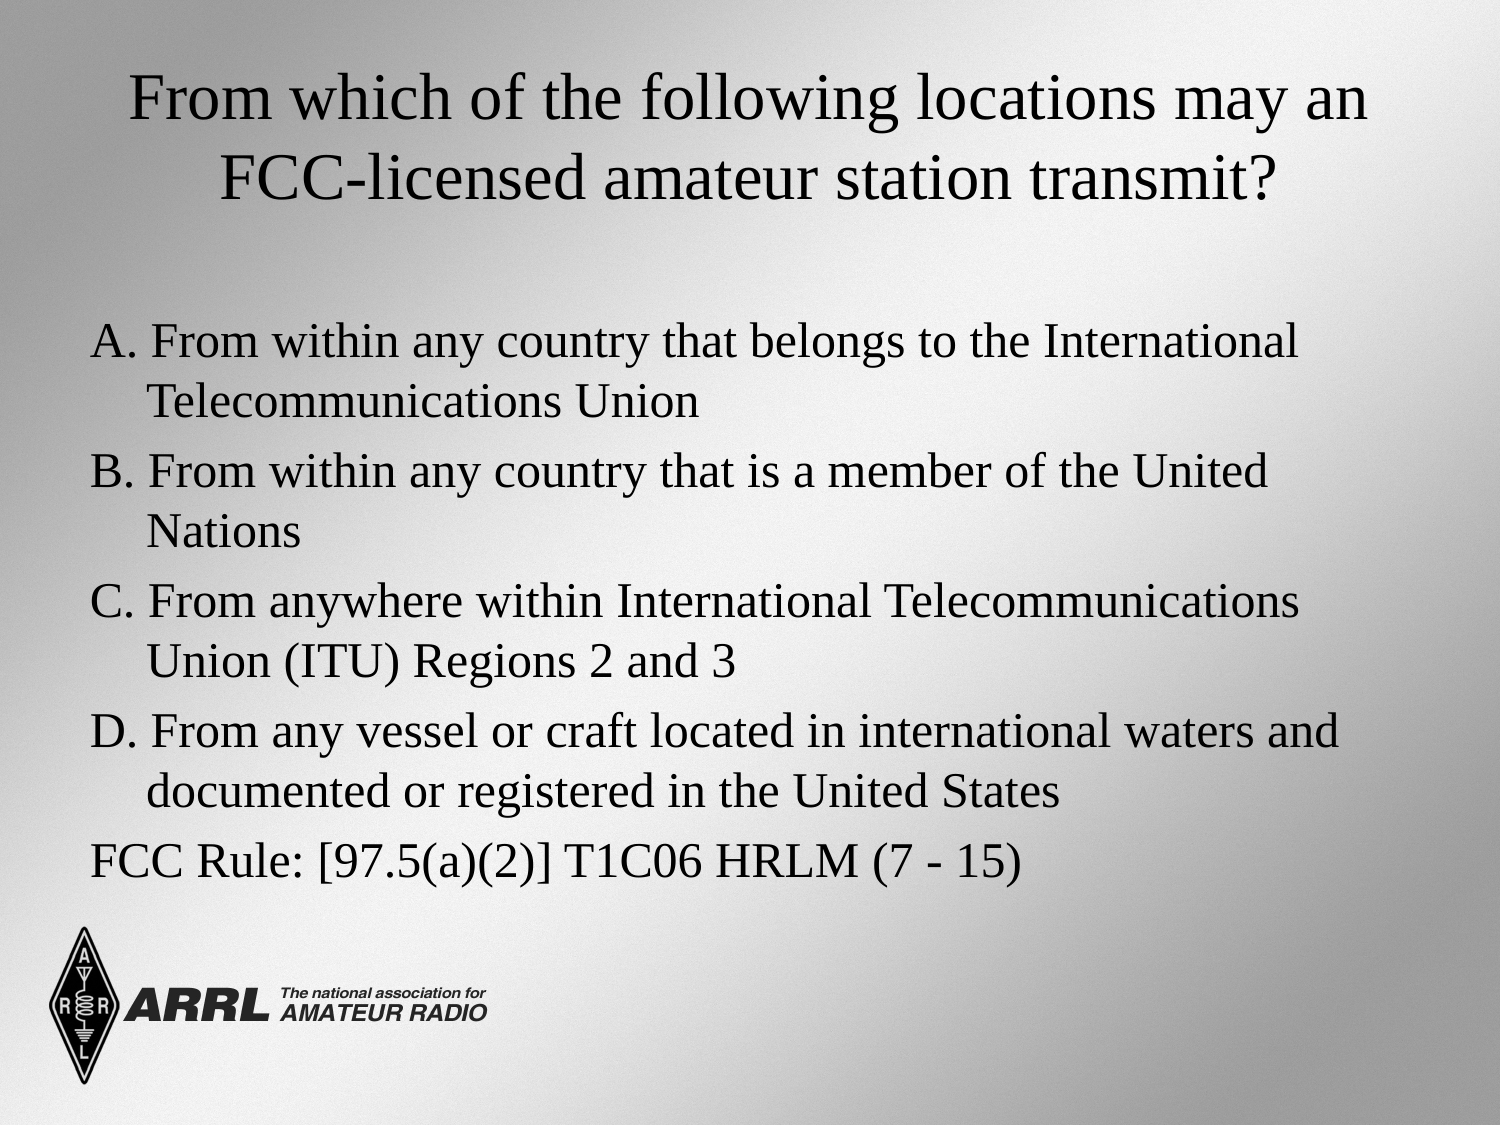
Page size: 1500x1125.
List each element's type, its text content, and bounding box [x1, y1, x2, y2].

title From which of the following locations may an FCC-licensed amateur station transmit? [75, 45, 1425, 233]
picture [0, 0, 1500, 1125]
list A. From within any country that belongs to the International Telecommunications Union B. From within any country that is a member of the United Nations C. From anywhere within International Telecommunications Union (ITU) Regions 2 and 3 D. From any vessel or craft located in international waters and documented or registered in the United States FCC Rule: [97.5(a)(2)] T1C06 HRLM (7 - 15) [75, 299, 1425, 1005]
